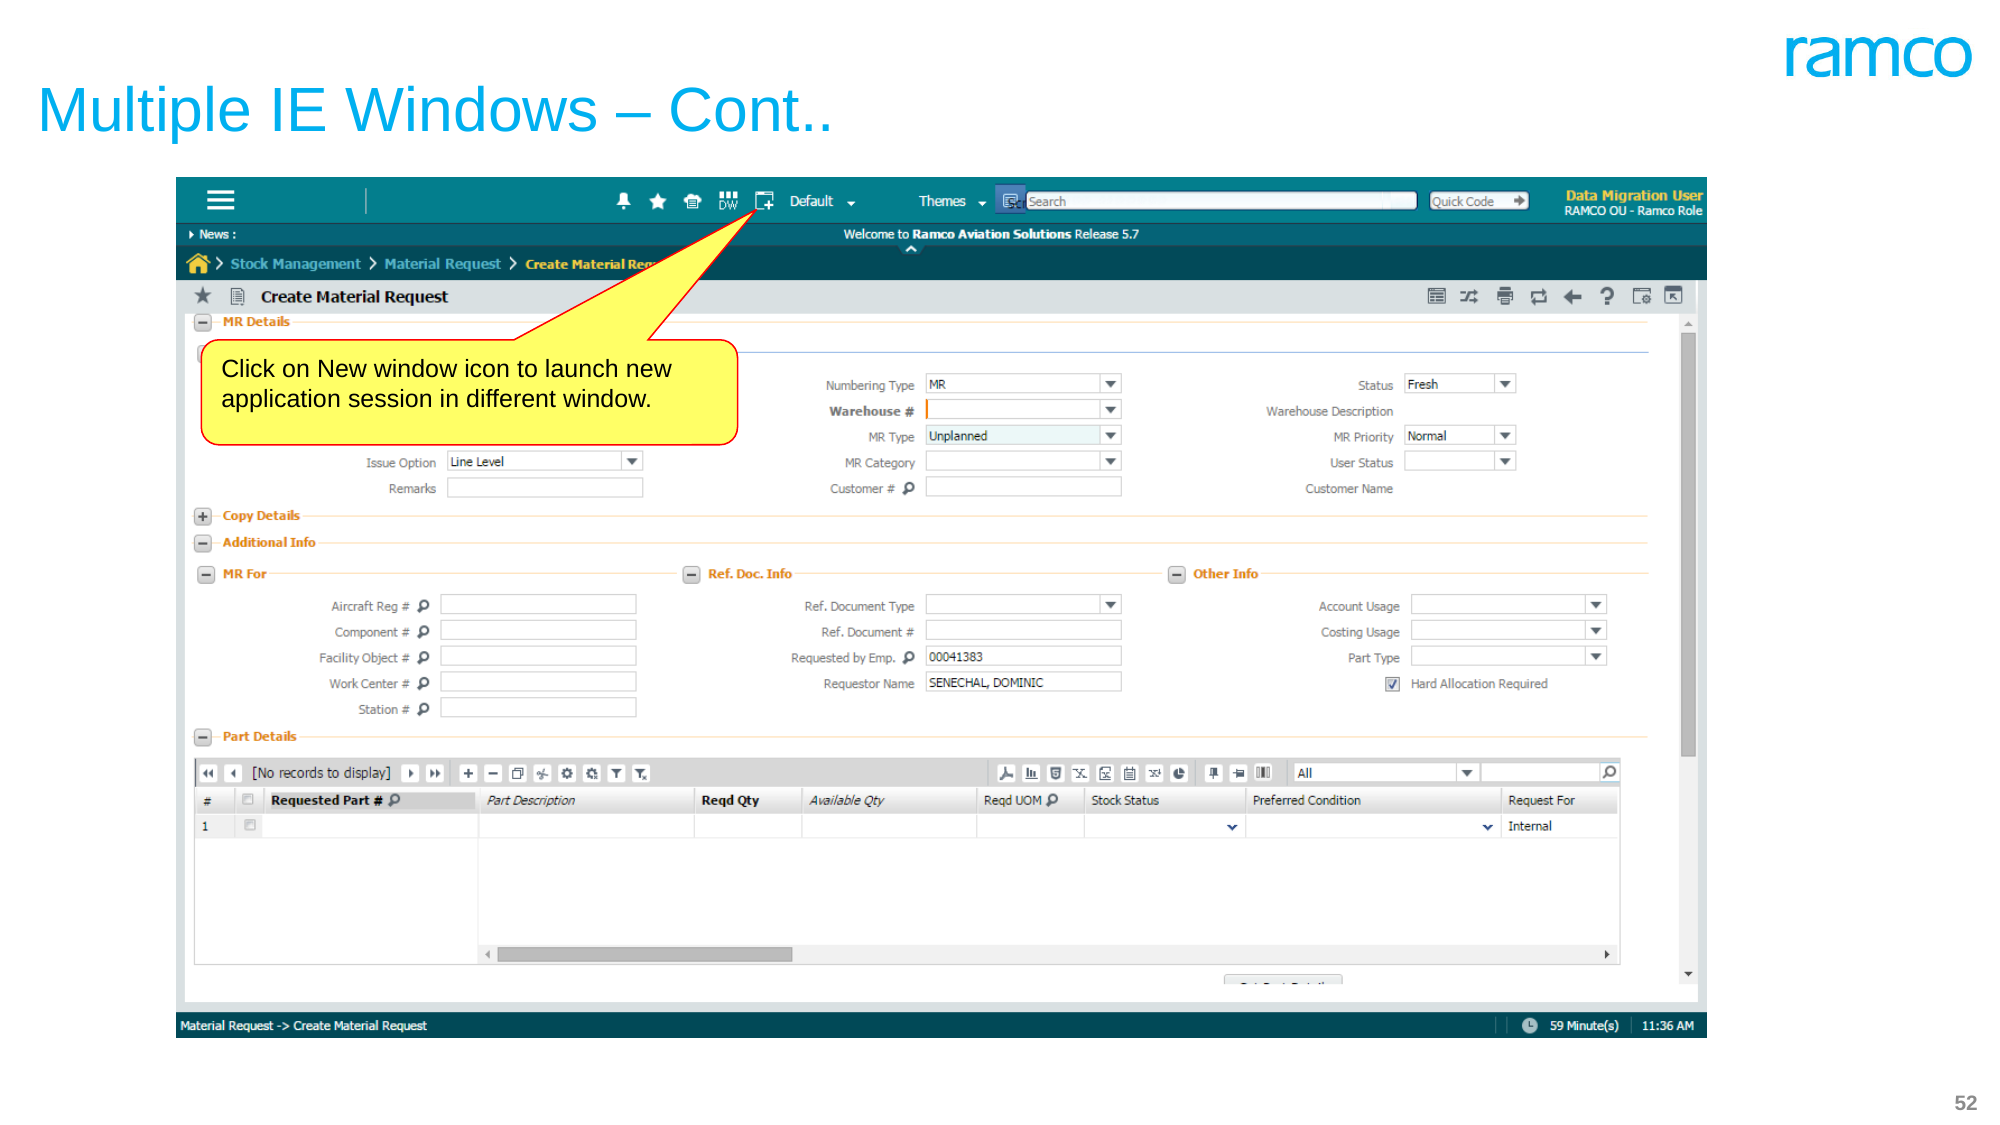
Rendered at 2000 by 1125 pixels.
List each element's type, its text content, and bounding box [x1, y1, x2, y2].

picture [176, 177, 1707, 1039]
title Multiple IE Windows – Cont.. [37, 68, 1773, 145]
picture [1755, 28, 1999, 114]
